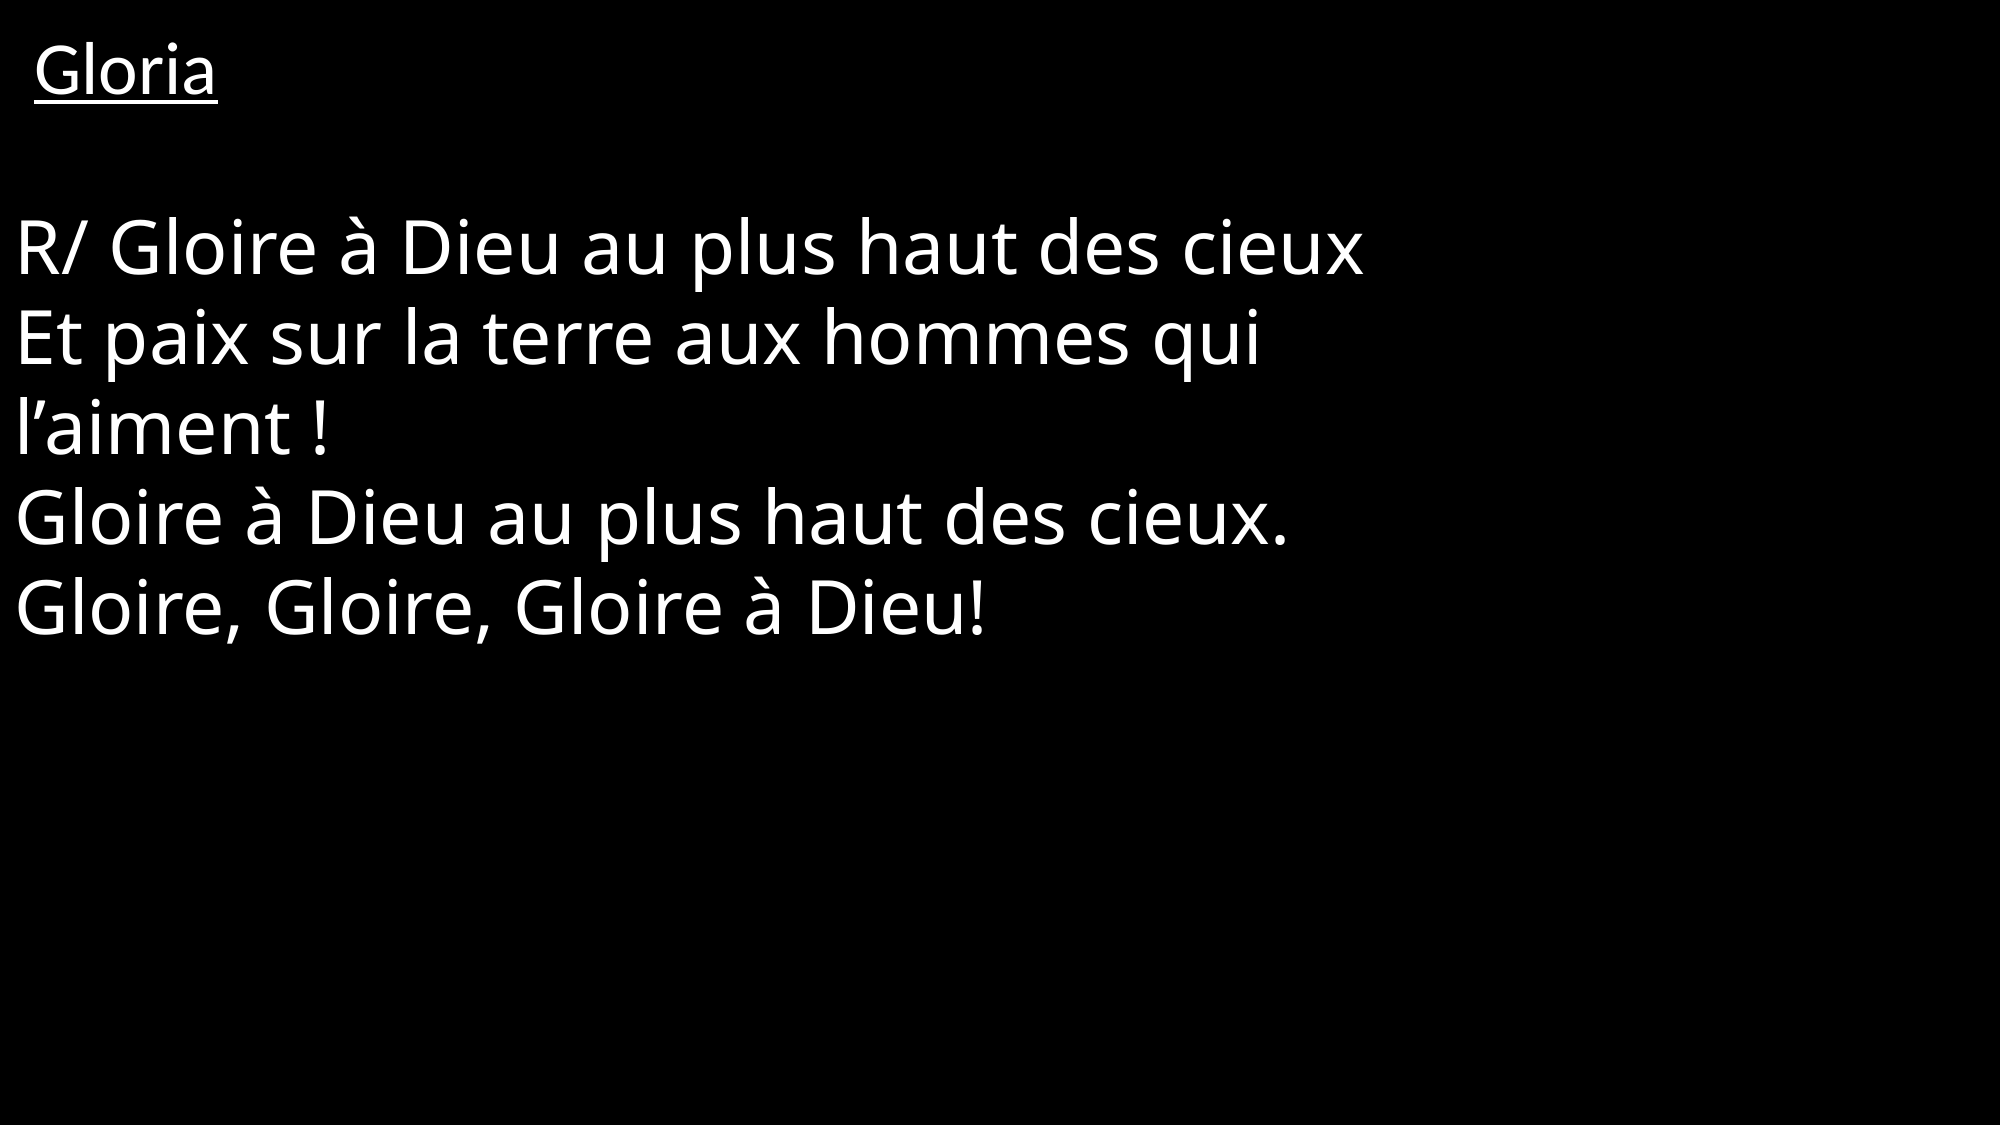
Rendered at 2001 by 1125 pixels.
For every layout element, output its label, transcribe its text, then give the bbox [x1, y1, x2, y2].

text_box Gloria R/ Gloire à Dieu au plus haut des cieux Et paix sur la terre aux hommes qui l’aiment ! Gloire à Dieu au plus haut des cieux. Gloire, Gloire, Gloire à Dieu! [0, 12, 1987, 658]
